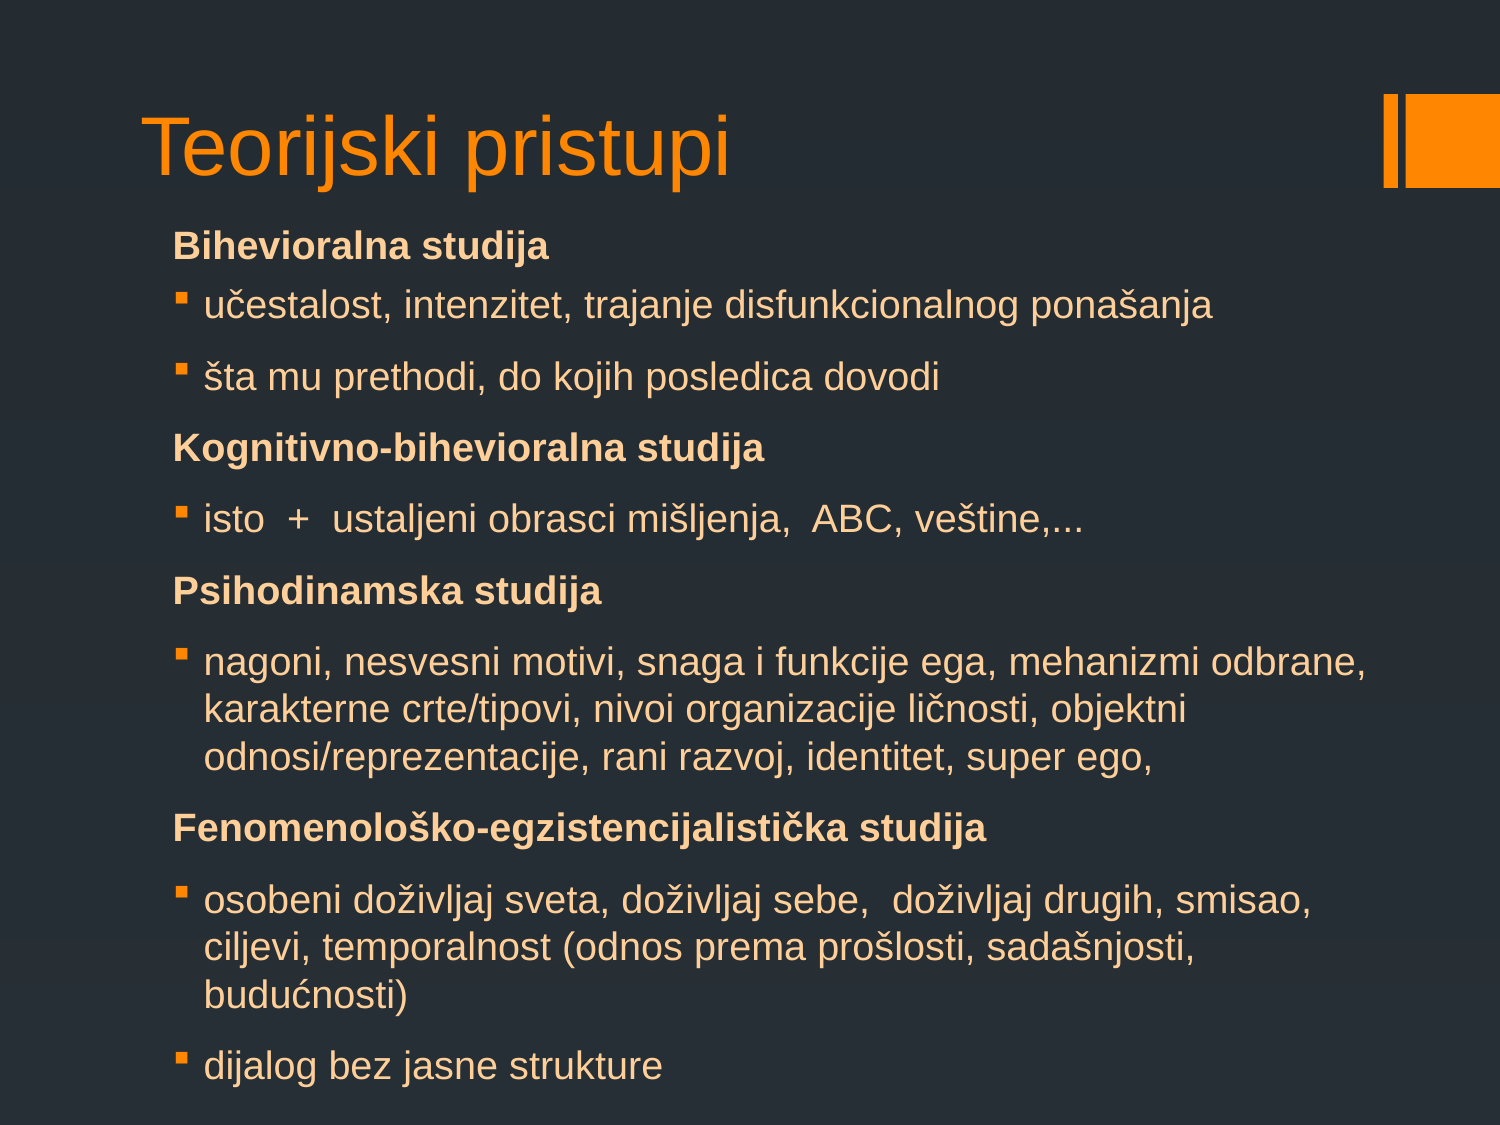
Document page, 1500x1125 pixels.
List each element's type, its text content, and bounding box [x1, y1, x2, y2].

title Teorijski pristupi [125, 75, 1325, 200]
list Bihevioralna studija učestalost, intenzitet, trajanje disfunkcionalnog ponašanja šta mu prethodi, do kojih posledica dovodi Kognitivno-bihevioralna studija isto + ustaljeni obrasci mišljenja, ABC, veštine,... Psihodinamska studija nagoni, nesvesni motivi, snaga i funkcije ega, mehanizmi odbrane, karakterne crte/tipovi, nivoi organizacije ličnosti, objektni odnosi/reprezentacije, rani razvoj, identitet, super ego, Fenomenološko-egzistencijalistička studija osobeni doživljaj sveta, doživljaj sebe, doživljaj drugih, smisao, ciljevi, temporalnost (odnos prema prošlosti, sadašnjosti, budućnosti) dijalog bez jasne strukture [150, 212, 1388, 1100]
